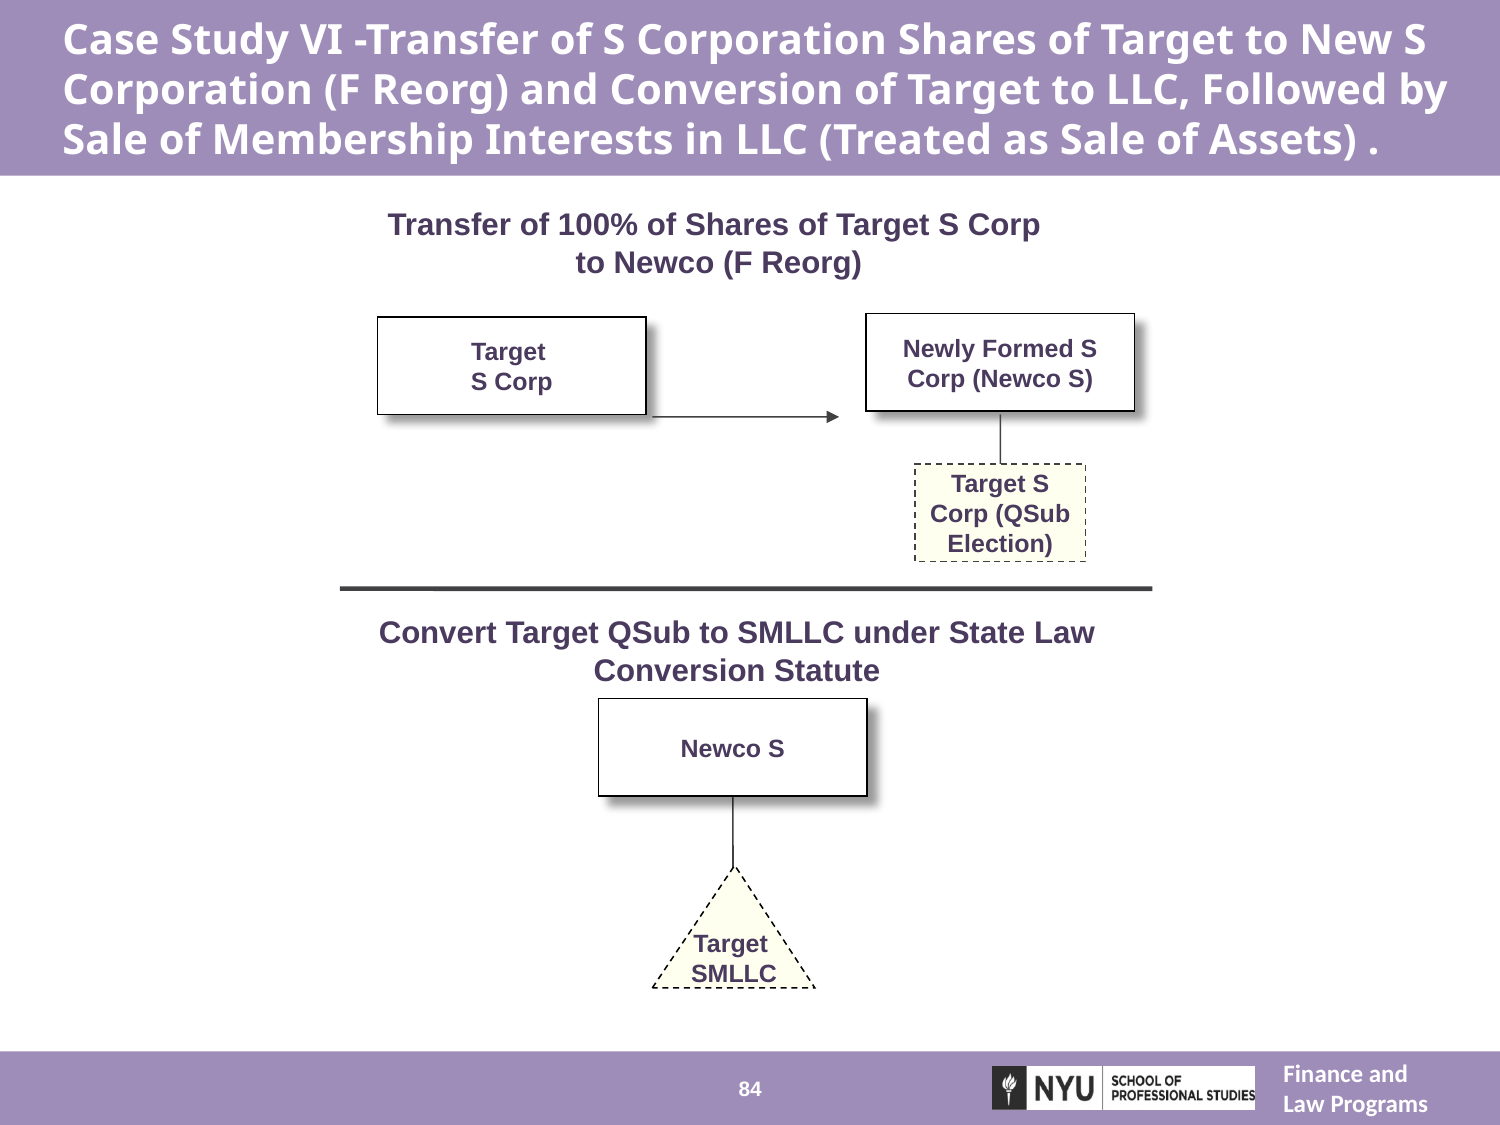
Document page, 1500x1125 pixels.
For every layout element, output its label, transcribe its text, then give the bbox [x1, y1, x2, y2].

slide_number 84 [675, 1075, 825, 1101]
text_box Target SMLLC [652, 865, 815, 988]
text_box Convert Target QSub to SMLLC under State Law Conversion Statute [339, 604, 1135, 695]
text_box [652, 410, 840, 424]
title Case Study VI -Transfer of S Corporation Shares of Target to New S Corporation (F Reorg) and Conversion of Target to LLC, Followed by Sale of Membership Interests in LLC (Treated as Sale of Assets) . [62, 0, 1458, 175]
text_box Newly Formed S Corp (Newco S) [865, 313, 1135, 412]
text_box Newco S [598, 698, 867, 797]
text_box Target S Corp (QSub Election) [914, 463, 1086, 562]
text_box Target S Corp [377, 316, 647, 415]
text_box Transfer of 100% of Shares of Target S Corp to Newco (F Reorg) [339, 197, 1099, 287]
